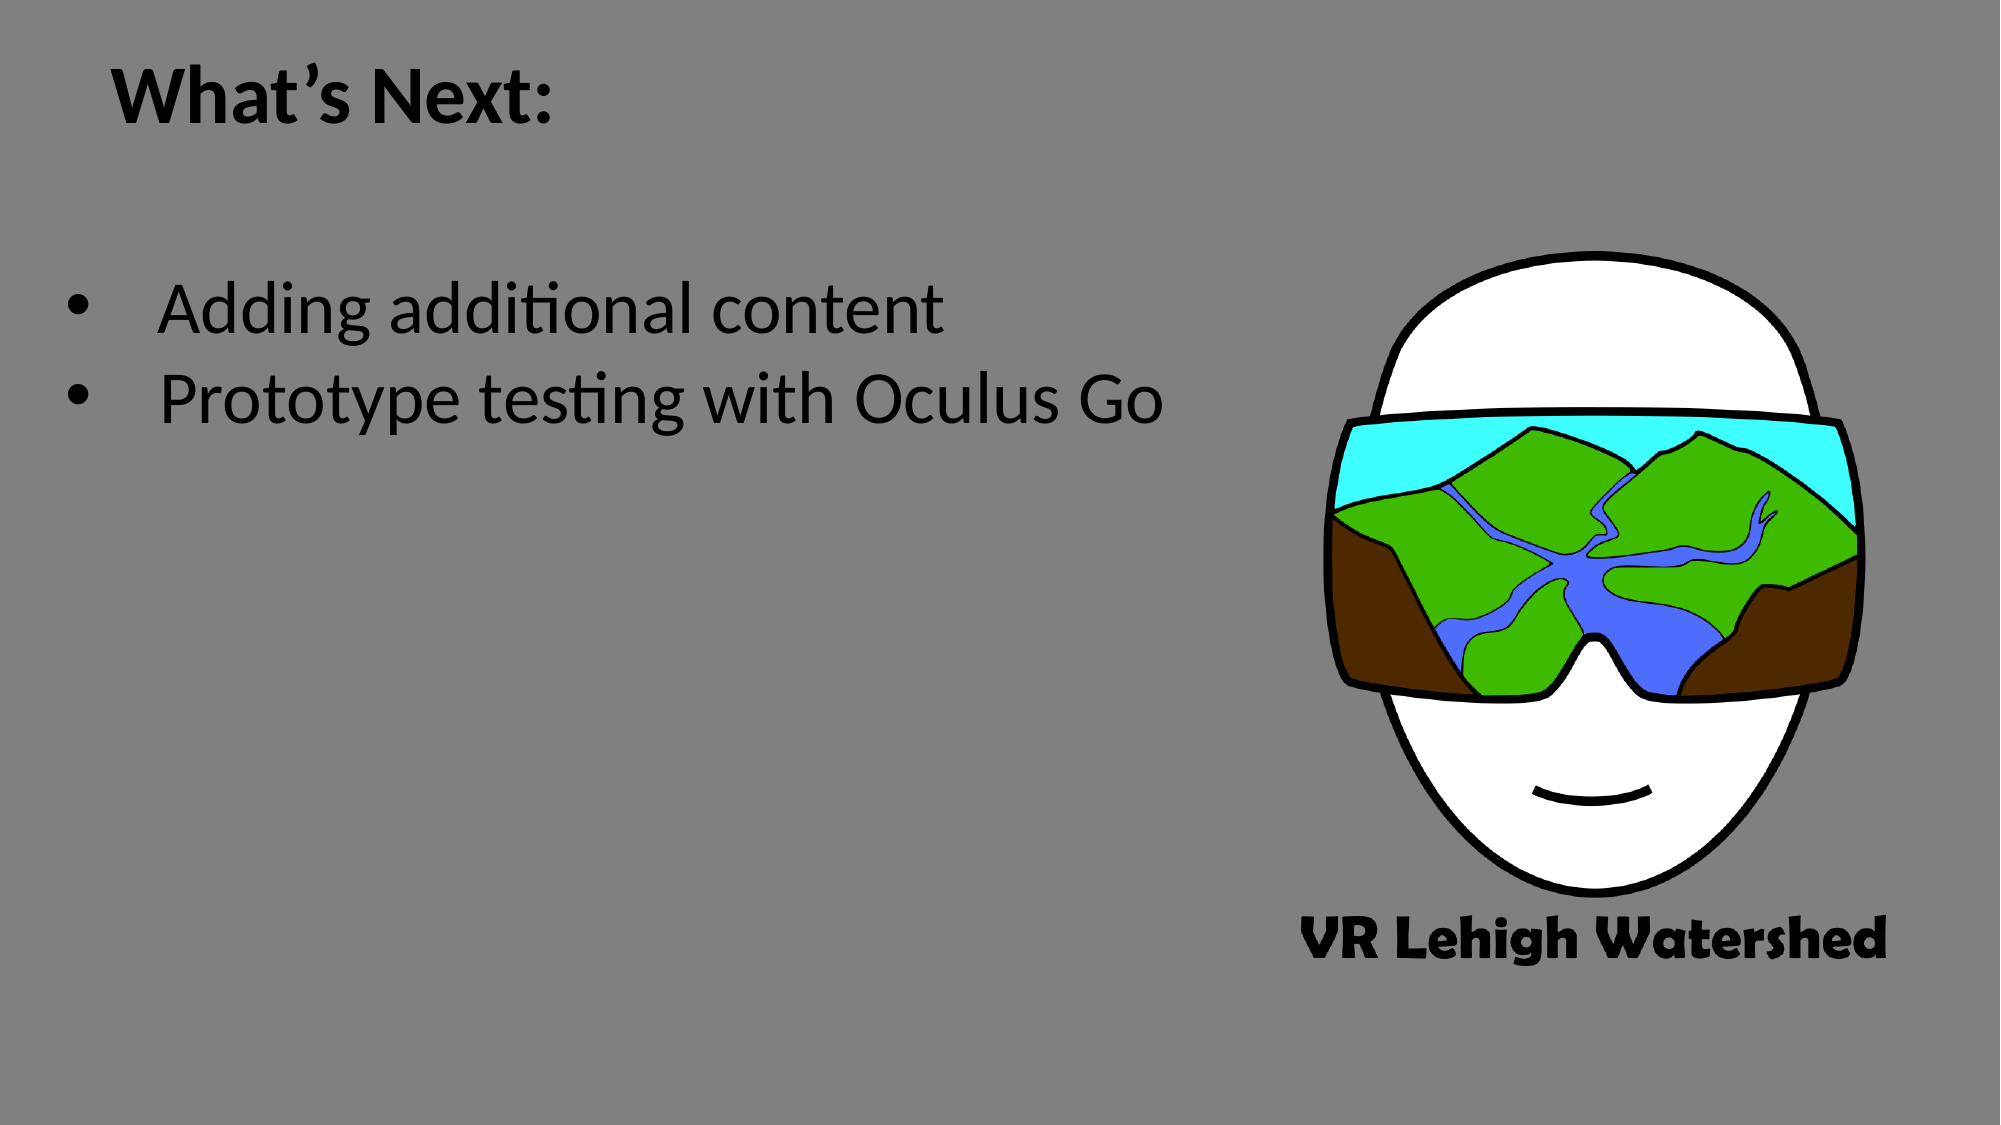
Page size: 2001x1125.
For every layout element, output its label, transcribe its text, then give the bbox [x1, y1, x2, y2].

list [1301, 251, 1886, 966]
text_box What’s Next: [95, 33, 828, 148]
text_box Adding additional content Prototype testing with Oculus Go [50, 251, 1219, 587]
